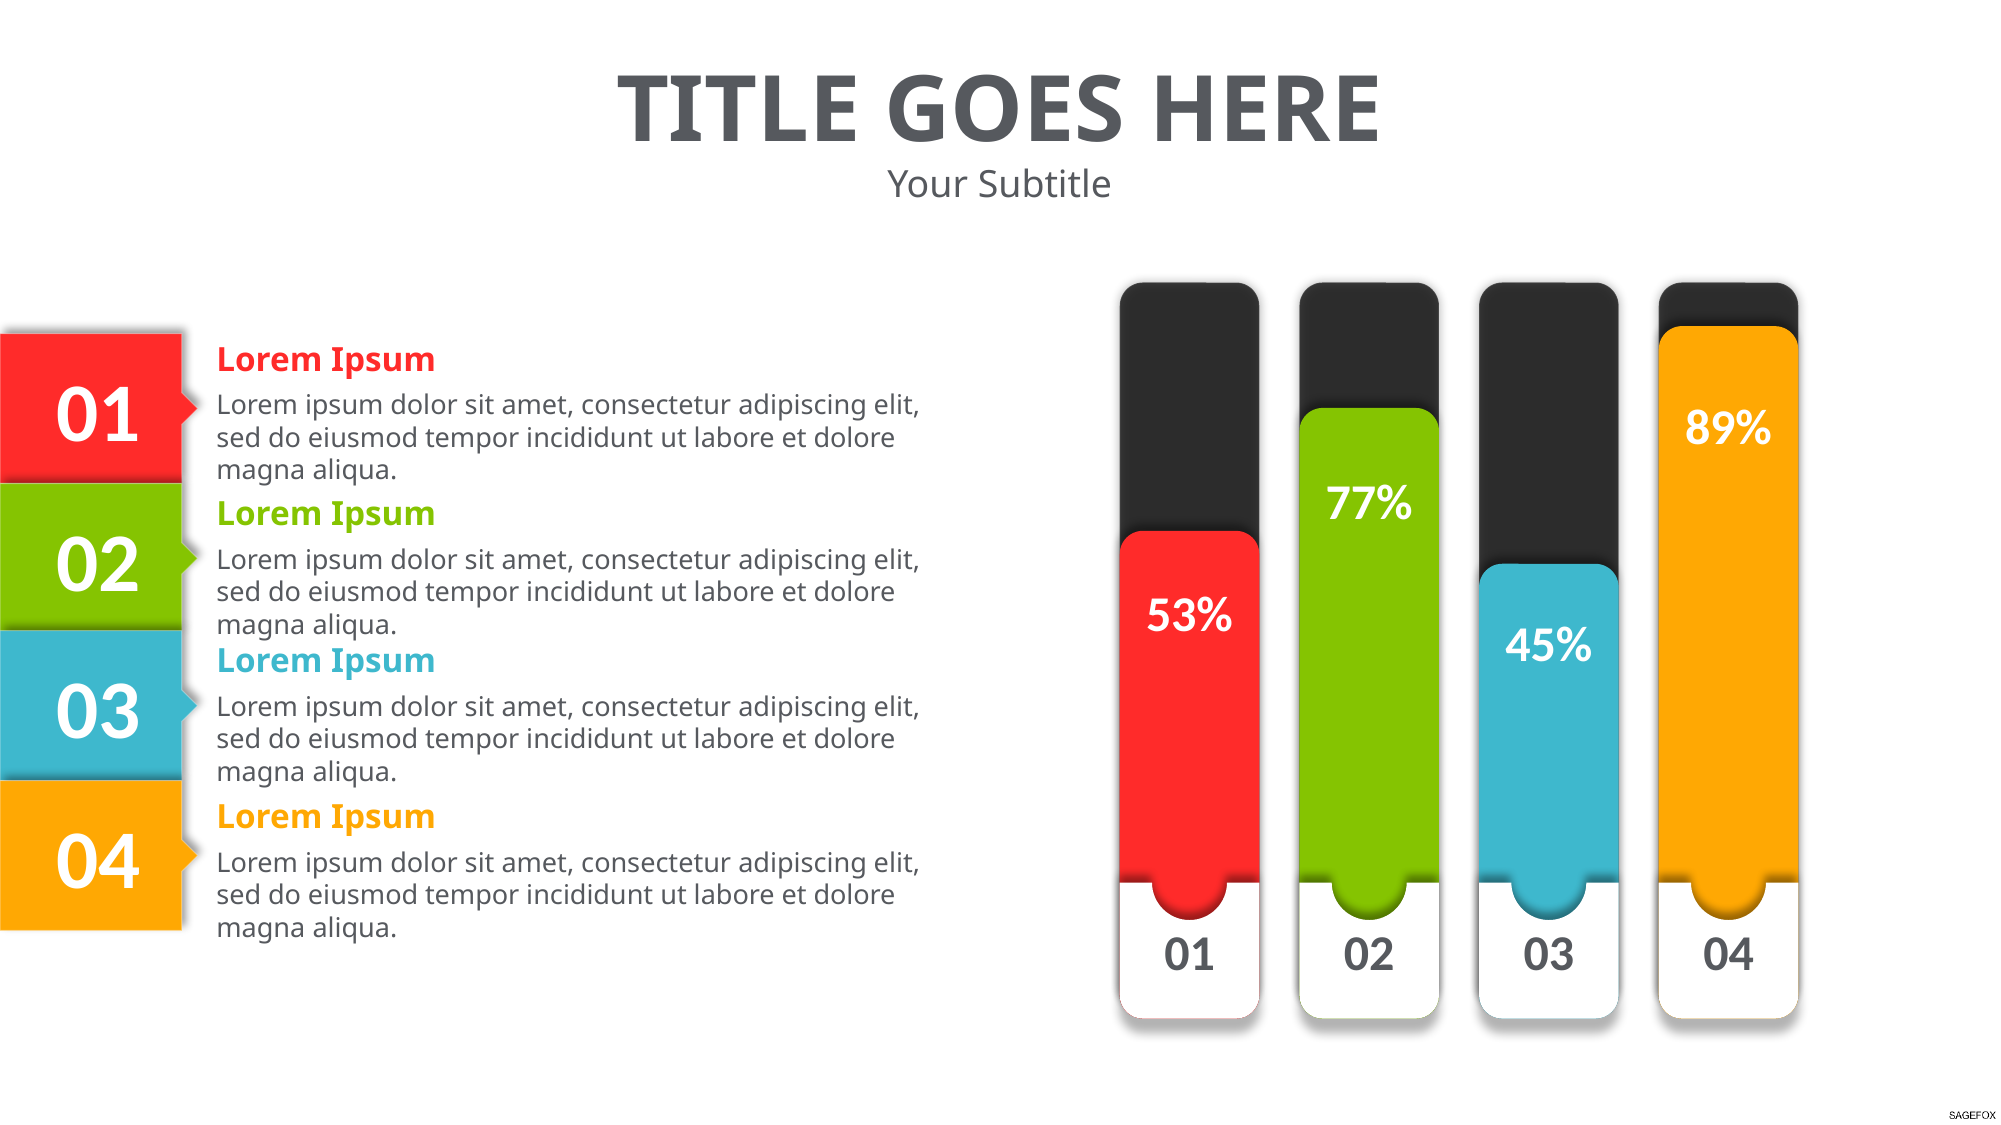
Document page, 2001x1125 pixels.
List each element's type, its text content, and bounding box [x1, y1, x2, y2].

text_box 02 [0, 482, 200, 622]
text_box [1478, 281, 1620, 566]
text_box Lorem Ipsum Lorem ipsum dolor sit amet, consectetur adipiscing elit, sed do eiusmod tempor incididunt ut labore et dolore magna aliqua. [216, 795, 968, 943]
text_box Lorem Ipsum Lorem ipsum dolor sit amet, consectetur adipiscing elit, sed do eiusmod tempor incididunt ut labore et dolore magna aliqua. [216, 492, 968, 639]
text_box 04 [0, 779, 200, 932]
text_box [1658, 326, 1799, 1019]
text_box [1479, 563, 1619, 1019]
text_box [1118, 281, 1261, 535]
picture [1924, 1102, 2000, 1123]
text_box [1298, 281, 1441, 412]
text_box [1119, 530, 1260, 1019]
text_box Lorem Ipsum Lorem ipsum dolor sit amet, consectetur adipiscing elit, sed do eiusmod tempor incididunt ut labore et dolore magna aliqua. [216, 639, 968, 787]
text_box 03 [0, 629, 200, 772]
text_box TITLE GOES HERE Your Subtitle [548, 42, 1452, 212]
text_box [1299, 407, 1439, 1019]
text_box 01 [0, 332, 200, 475]
text_box [1657, 281, 1800, 330]
text_box Lorem Ipsum Lorem ipsum dolor sit amet, consectetur adipiscing elit, sed do eiusmod tempor incididunt ut labore et dolore magna aliqua. [216, 337, 968, 486]
